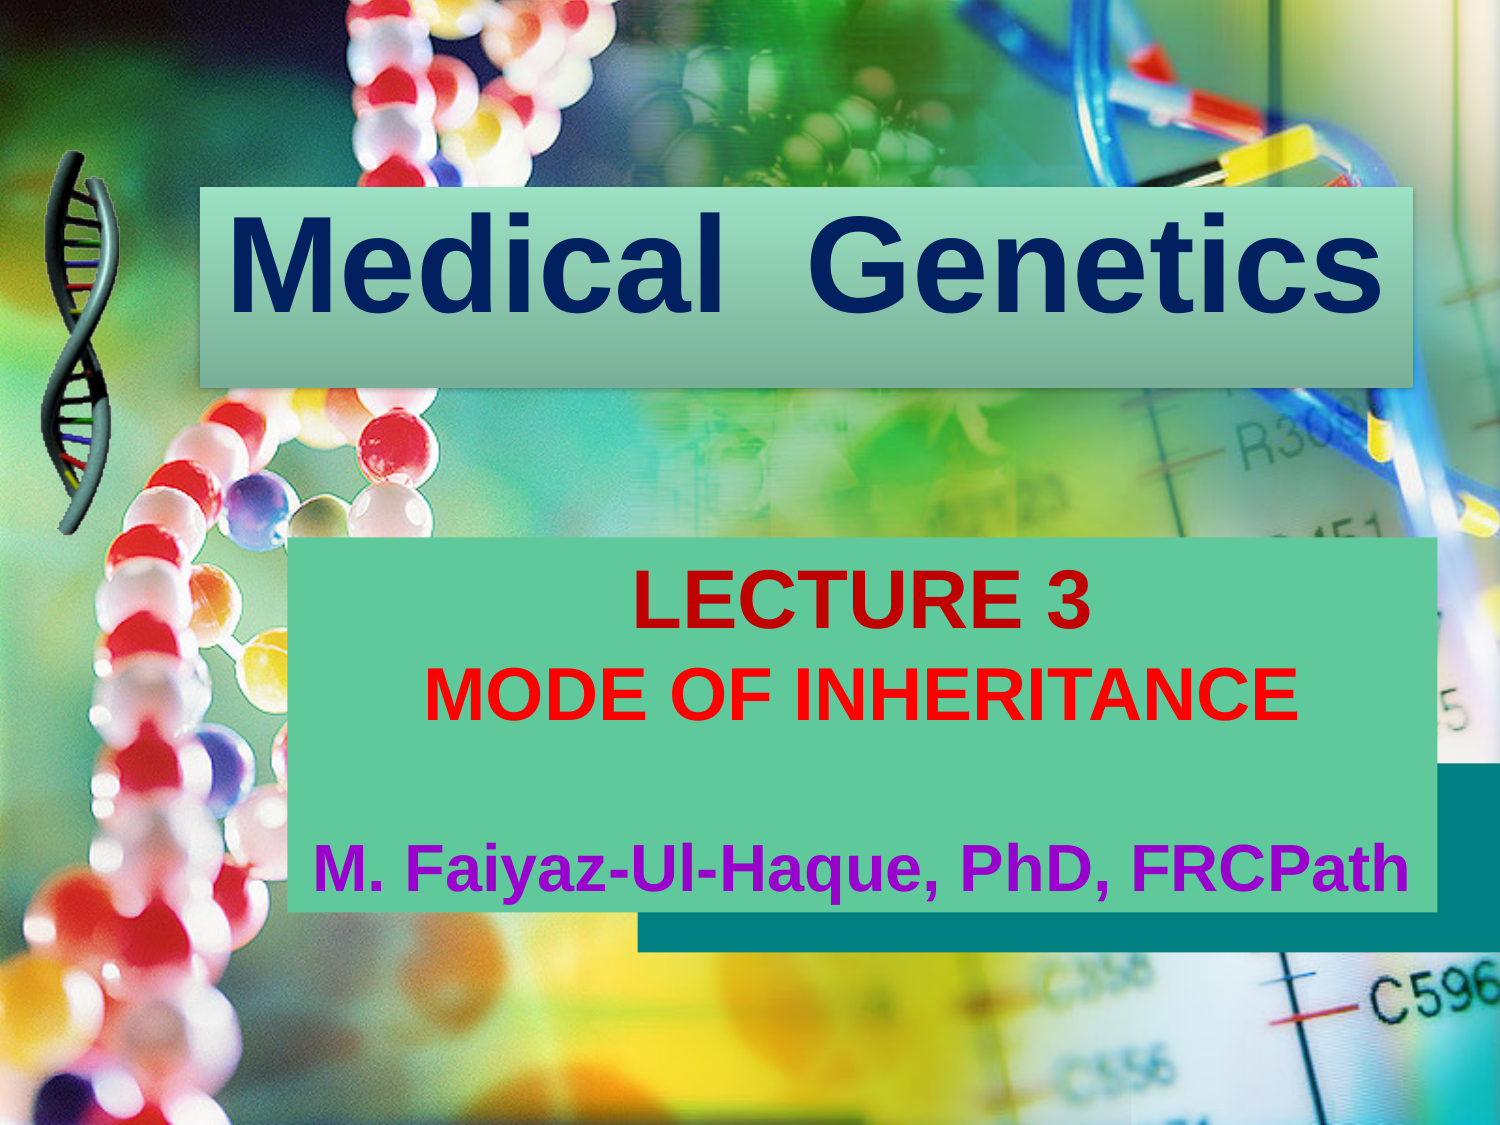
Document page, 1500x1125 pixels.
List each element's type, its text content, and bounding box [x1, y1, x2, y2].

text_box Medical Genetics [199, 187, 1413, 388]
text_box LECTURE 3 MODE OF INHERITANCE M. Faiyaz-Ul-Haque, PhD, FRCPath [287, 537, 1438, 913]
picture [0, 0, 1500, 1125]
